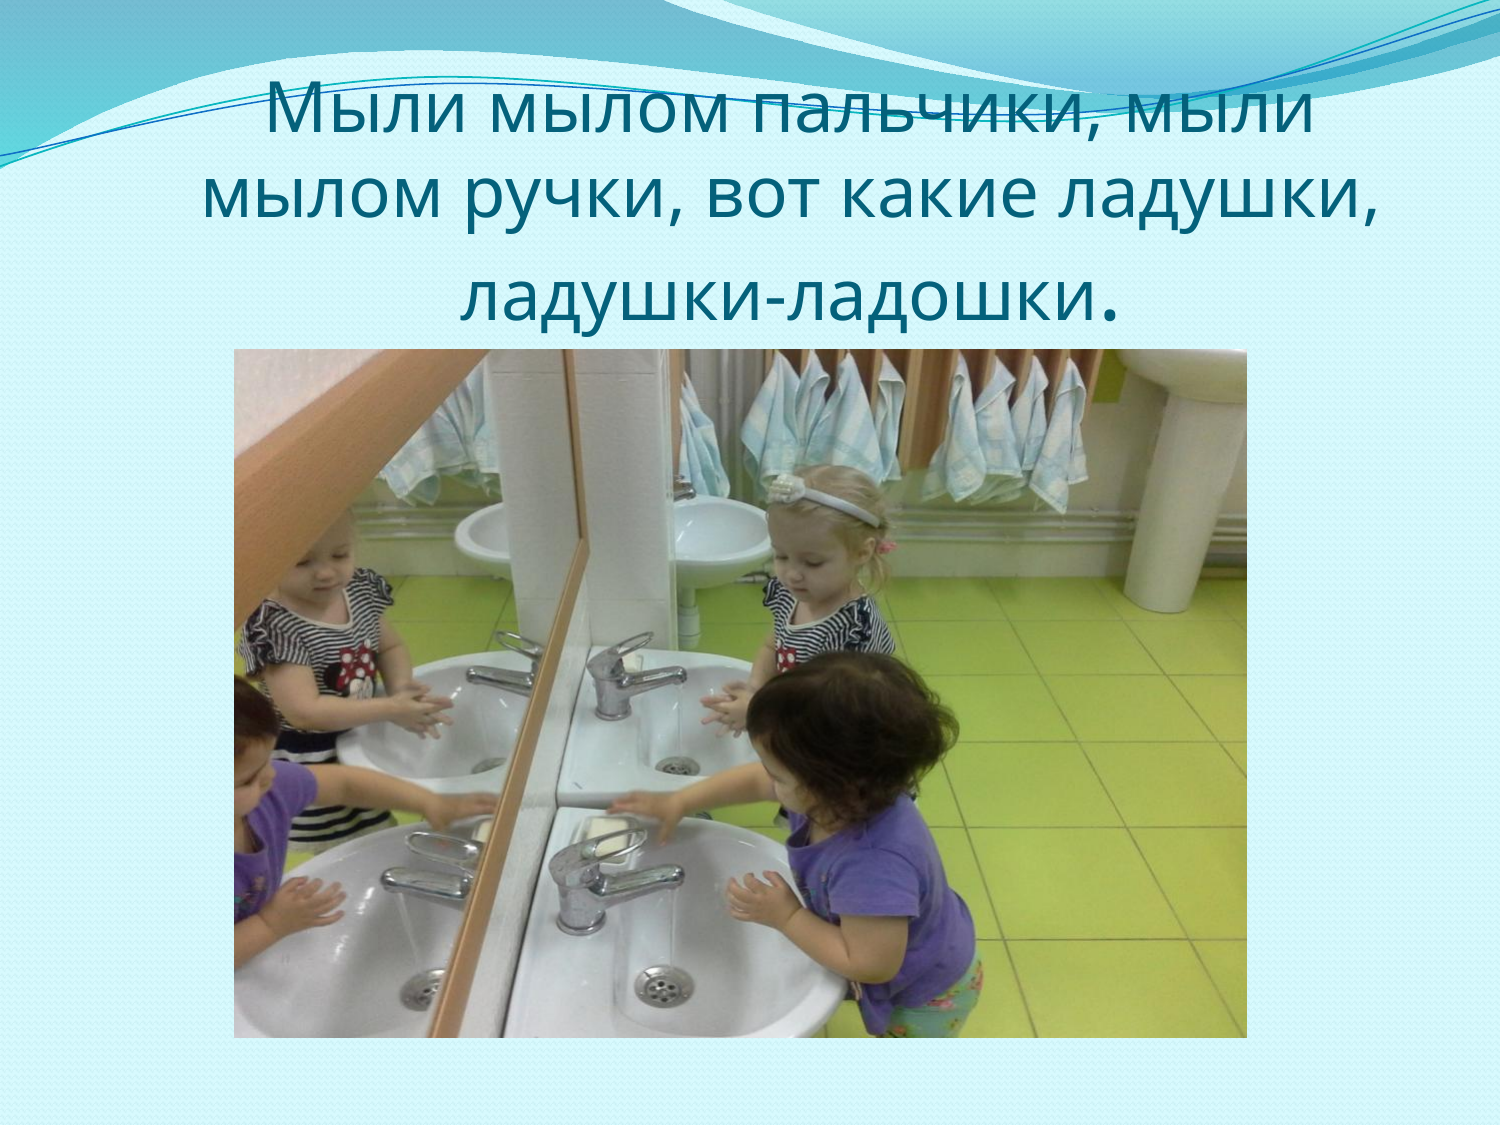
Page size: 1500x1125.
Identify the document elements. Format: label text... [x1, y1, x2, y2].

title Мыли мылом пальчики, мыли мылом ручки, вот какие ладушки, ладушки-ладошки. [183, 54, 1400, 551]
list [233, 349, 1247, 1038]
